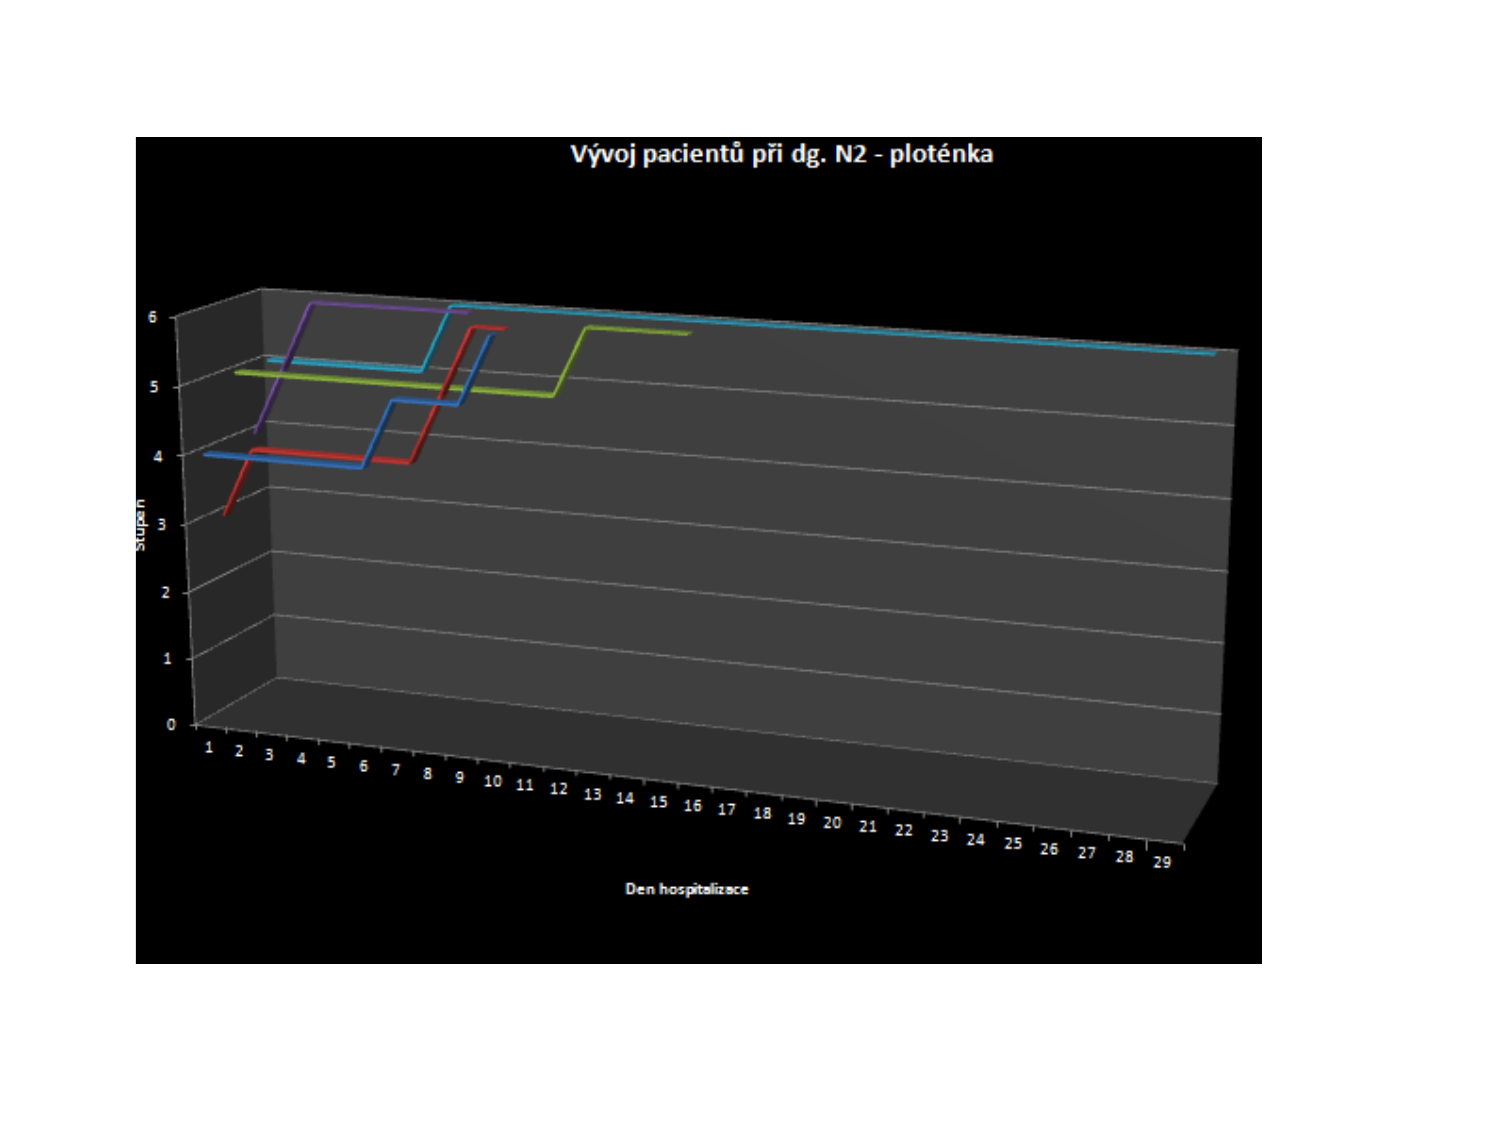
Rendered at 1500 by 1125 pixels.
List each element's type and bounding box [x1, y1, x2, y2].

picture [135, 136, 1263, 965]
